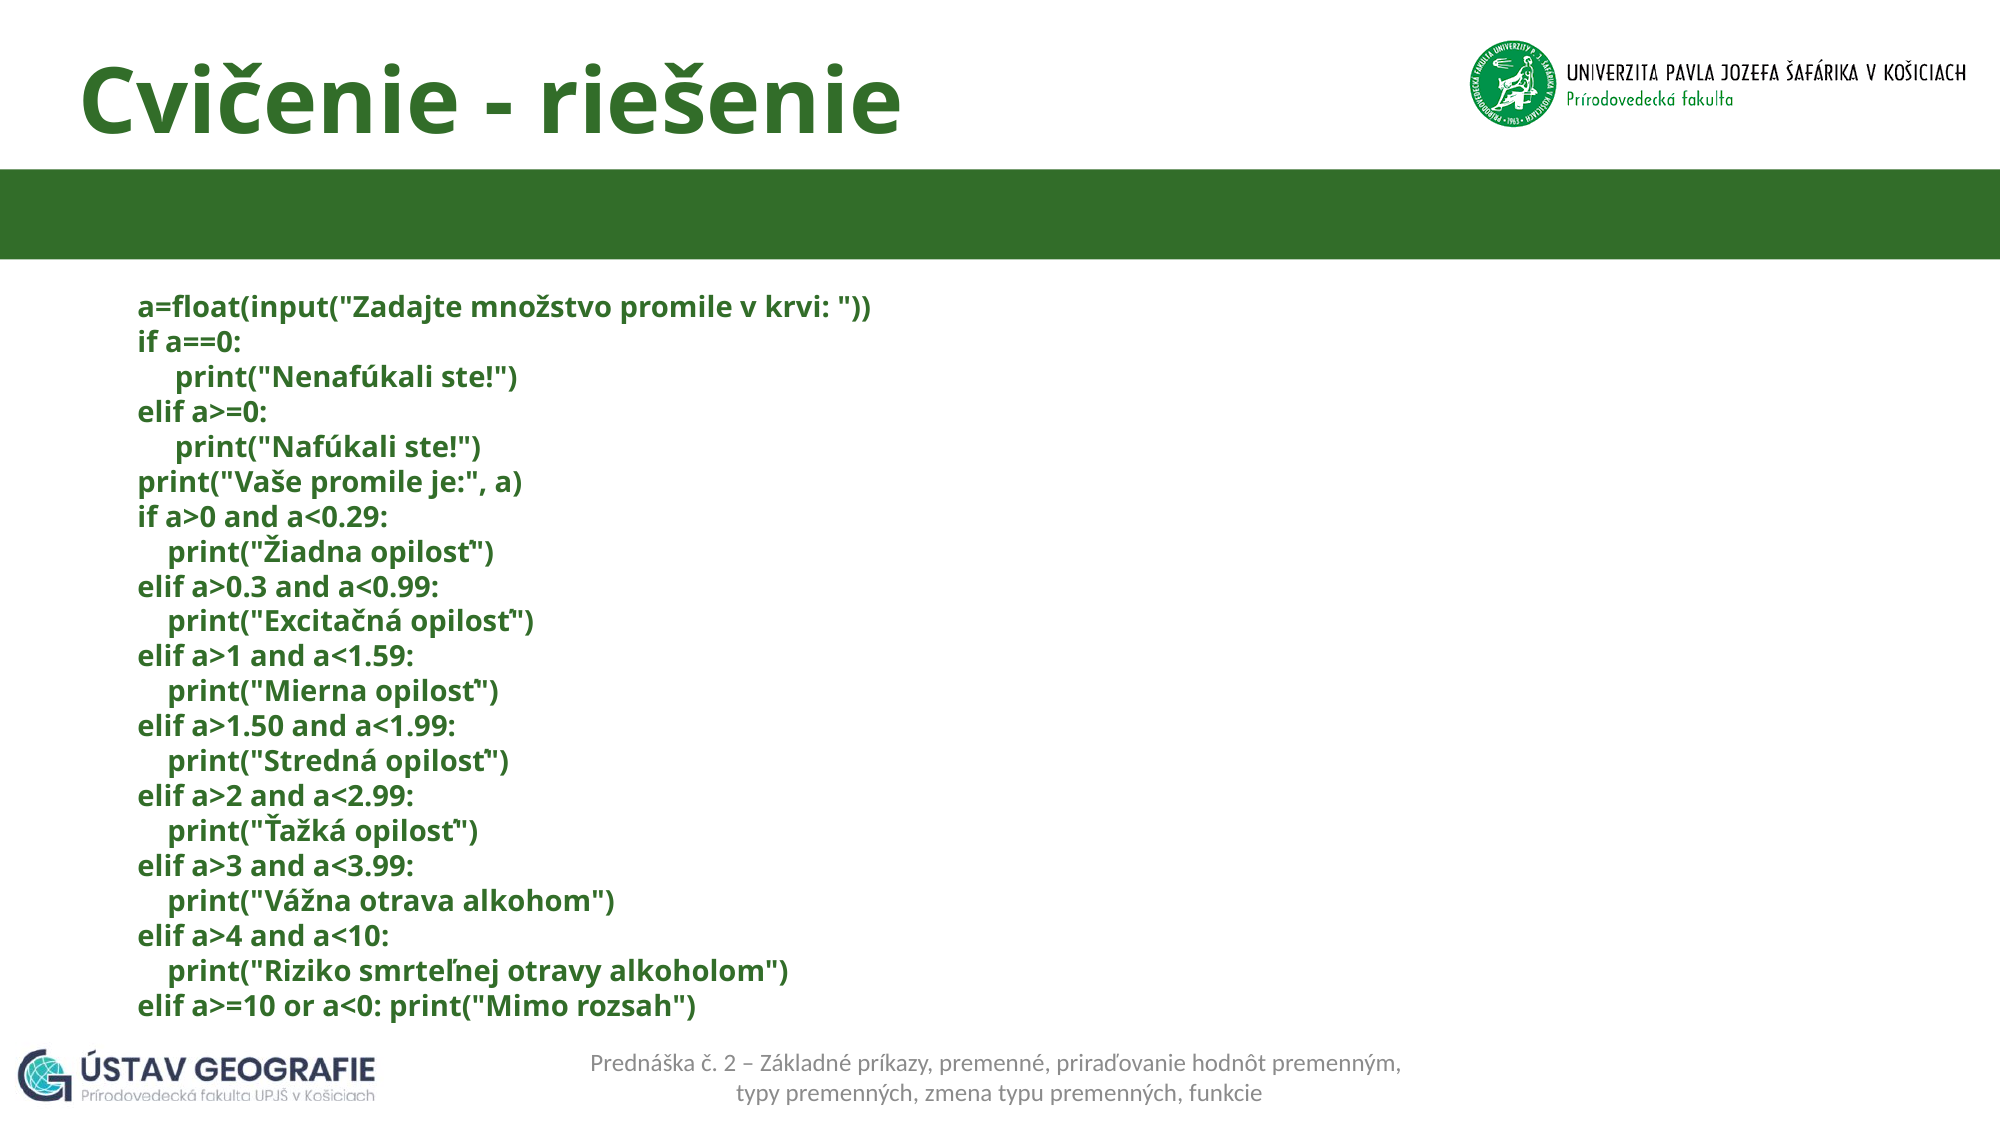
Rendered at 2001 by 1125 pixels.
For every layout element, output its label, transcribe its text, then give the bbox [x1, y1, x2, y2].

text_box Cvičenie - riešenie [63, 34, 2000, 159]
picture [0, 1027, 392, 1125]
text_box [0, 168, 2000, 260]
text_box a=float(input("Zadajte množstvo promile v krvi: ")) if a==0: print("Nenafúkali ste!") elif a>=0: print("Nafúkali ste!") print("Vaše promile je:", a) if a>0 and a<0.29: print("Žiadna opilosť") elif a>0.3 and a<0.99: print("Excitačná opilosť") elif a>1 and a<1.59: print("Mierna opilosť") elif a>1.50 and a<1.99: print("Stredná opilosť") elif a>2 and a<2.99: print("Ťažká opilosť") elif a>3 and a<3.99: print("Vážna otrava alkohom") elif a>4 and a<10: print("Riziko smrteľnej otravy alkoholom") elif a>=10 or a<0: print("Mimo rozsah") [122, 280, 1699, 1030]
footer Prednáška č. 2 – Základné príkazy, premenné, priraďovanie hodnôt premenným, typy premenných, zmena typu premenných, funkcie [424, 1046, 1576, 1107]
picture [1468, 38, 1967, 131]
